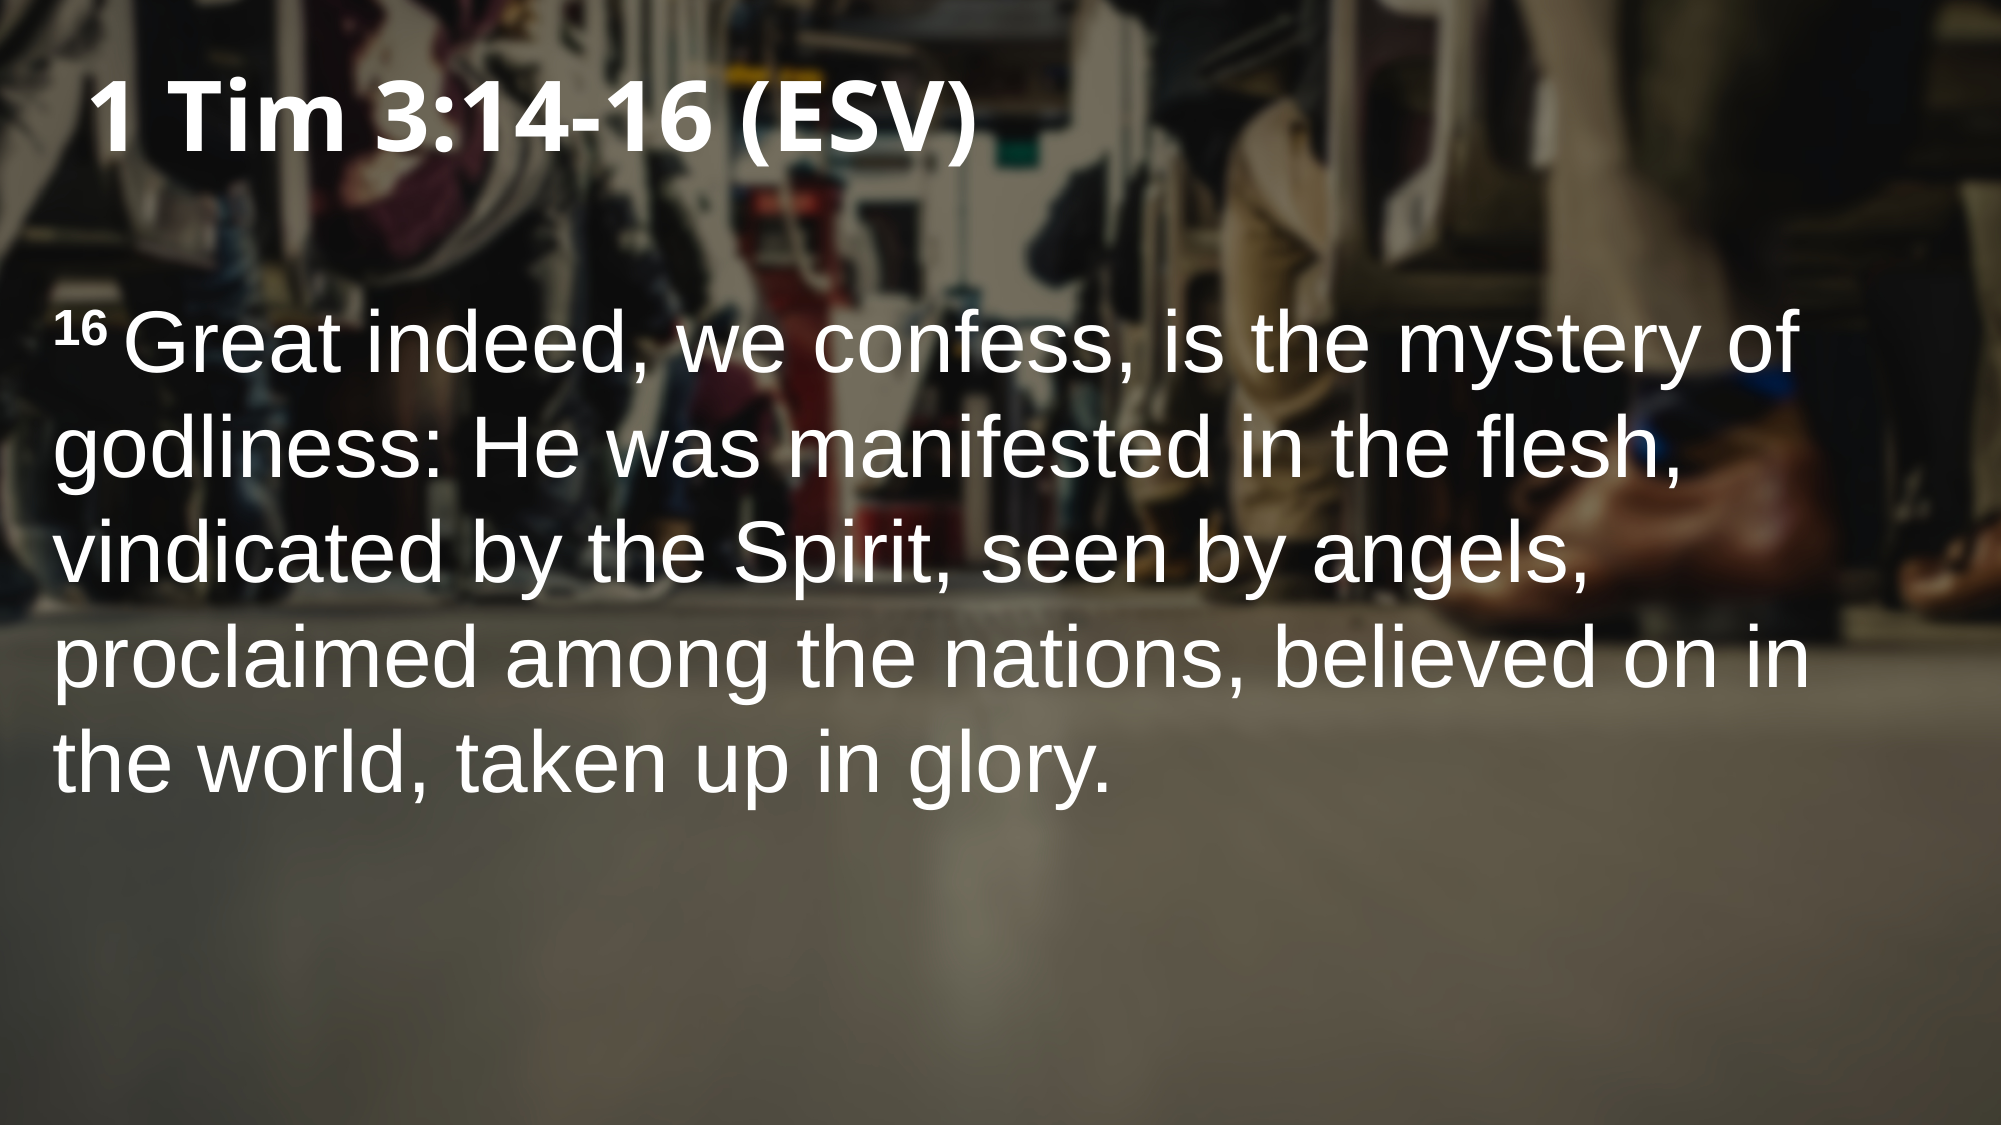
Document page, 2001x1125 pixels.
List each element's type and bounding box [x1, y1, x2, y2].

text_box [0, 0, 2000, 1125]
